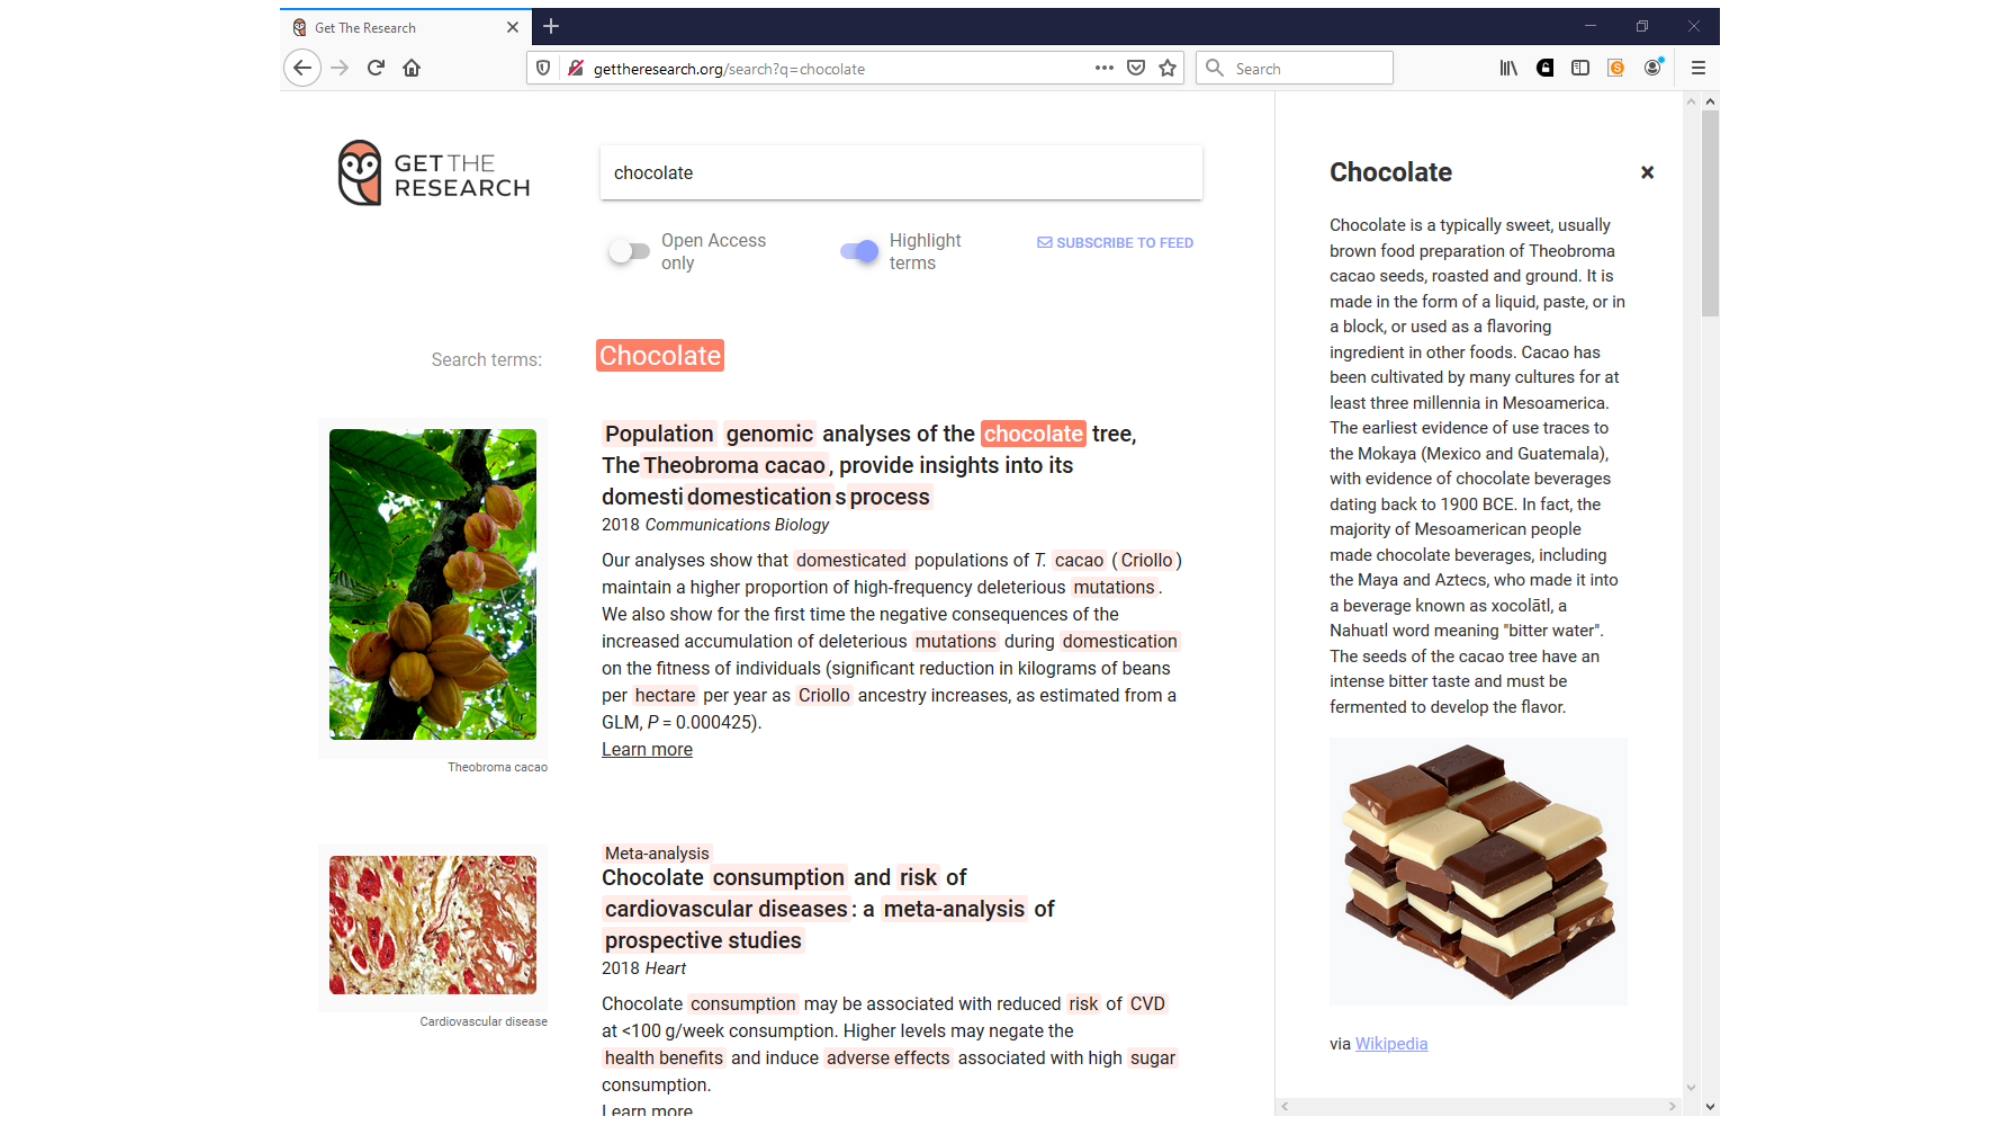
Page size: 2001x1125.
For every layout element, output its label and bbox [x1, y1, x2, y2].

picture [270, 0, 1729, 1125]
